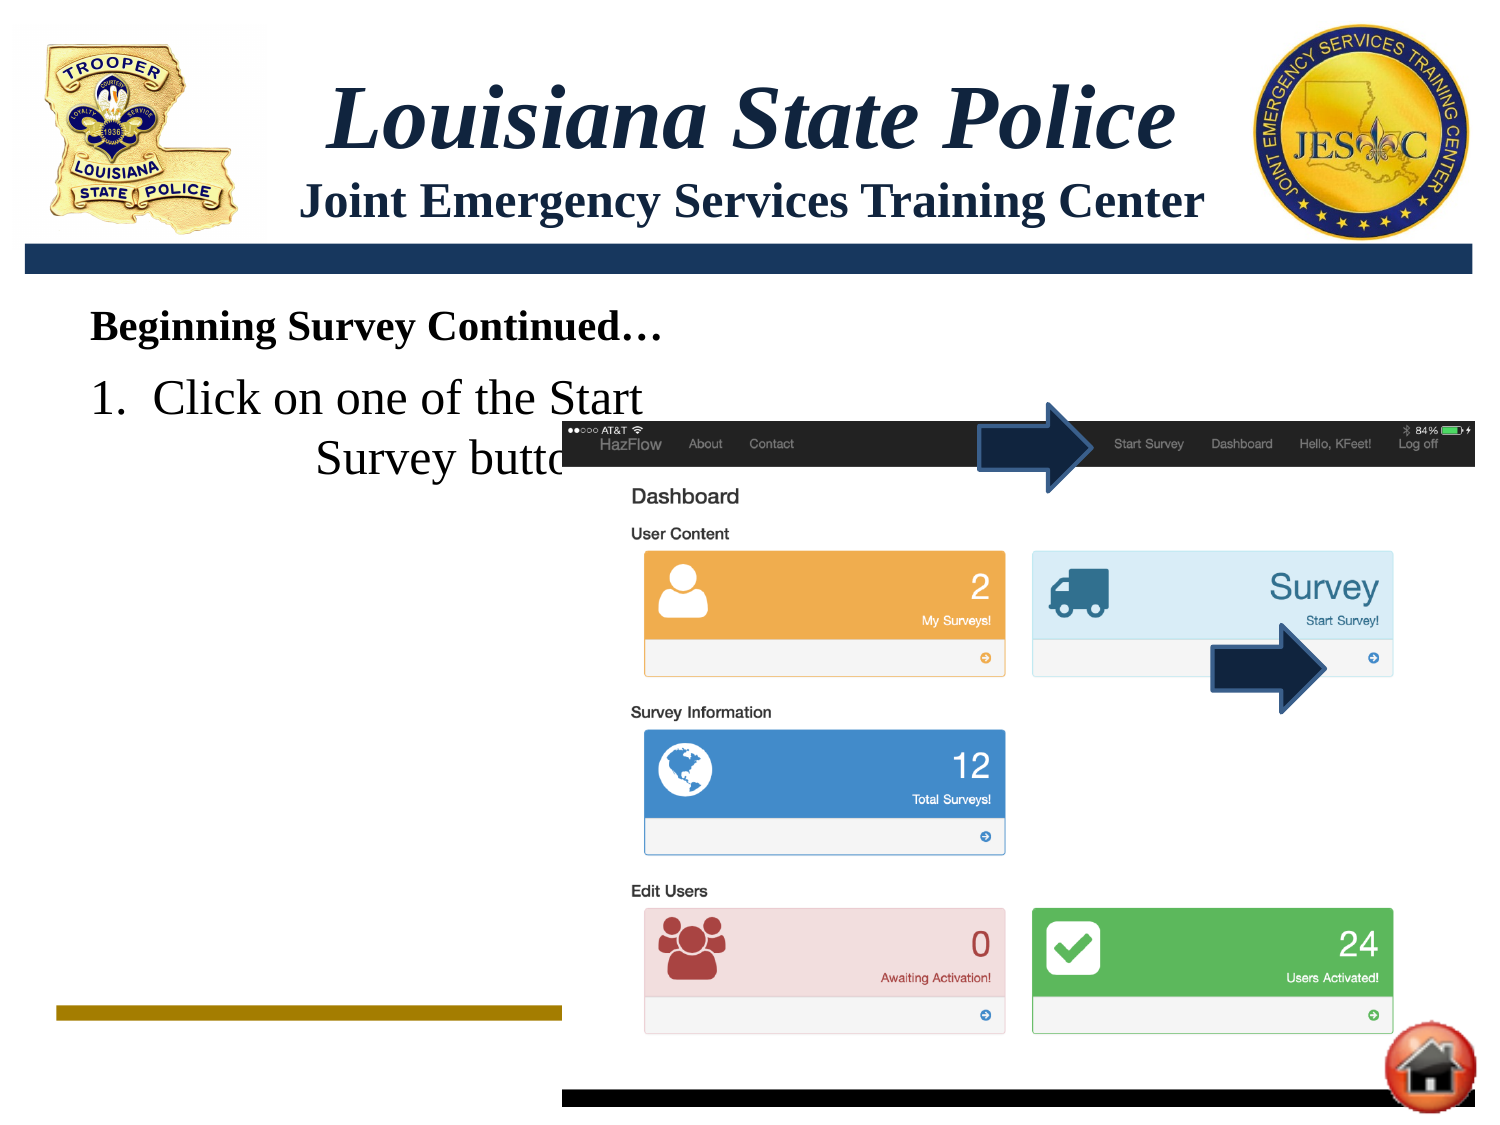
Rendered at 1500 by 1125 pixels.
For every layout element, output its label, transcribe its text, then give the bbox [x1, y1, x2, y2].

picture [1250, 21, 1473, 243]
text_box [1045, 402, 1067, 420]
list 1. Click on one of the Start Survey buttons [75, 356, 738, 1005]
picture [562, 421, 1488, 1125]
list Beginning Survey Continued… [75, 251, 738, 356]
picture [12, 24, 267, 250]
